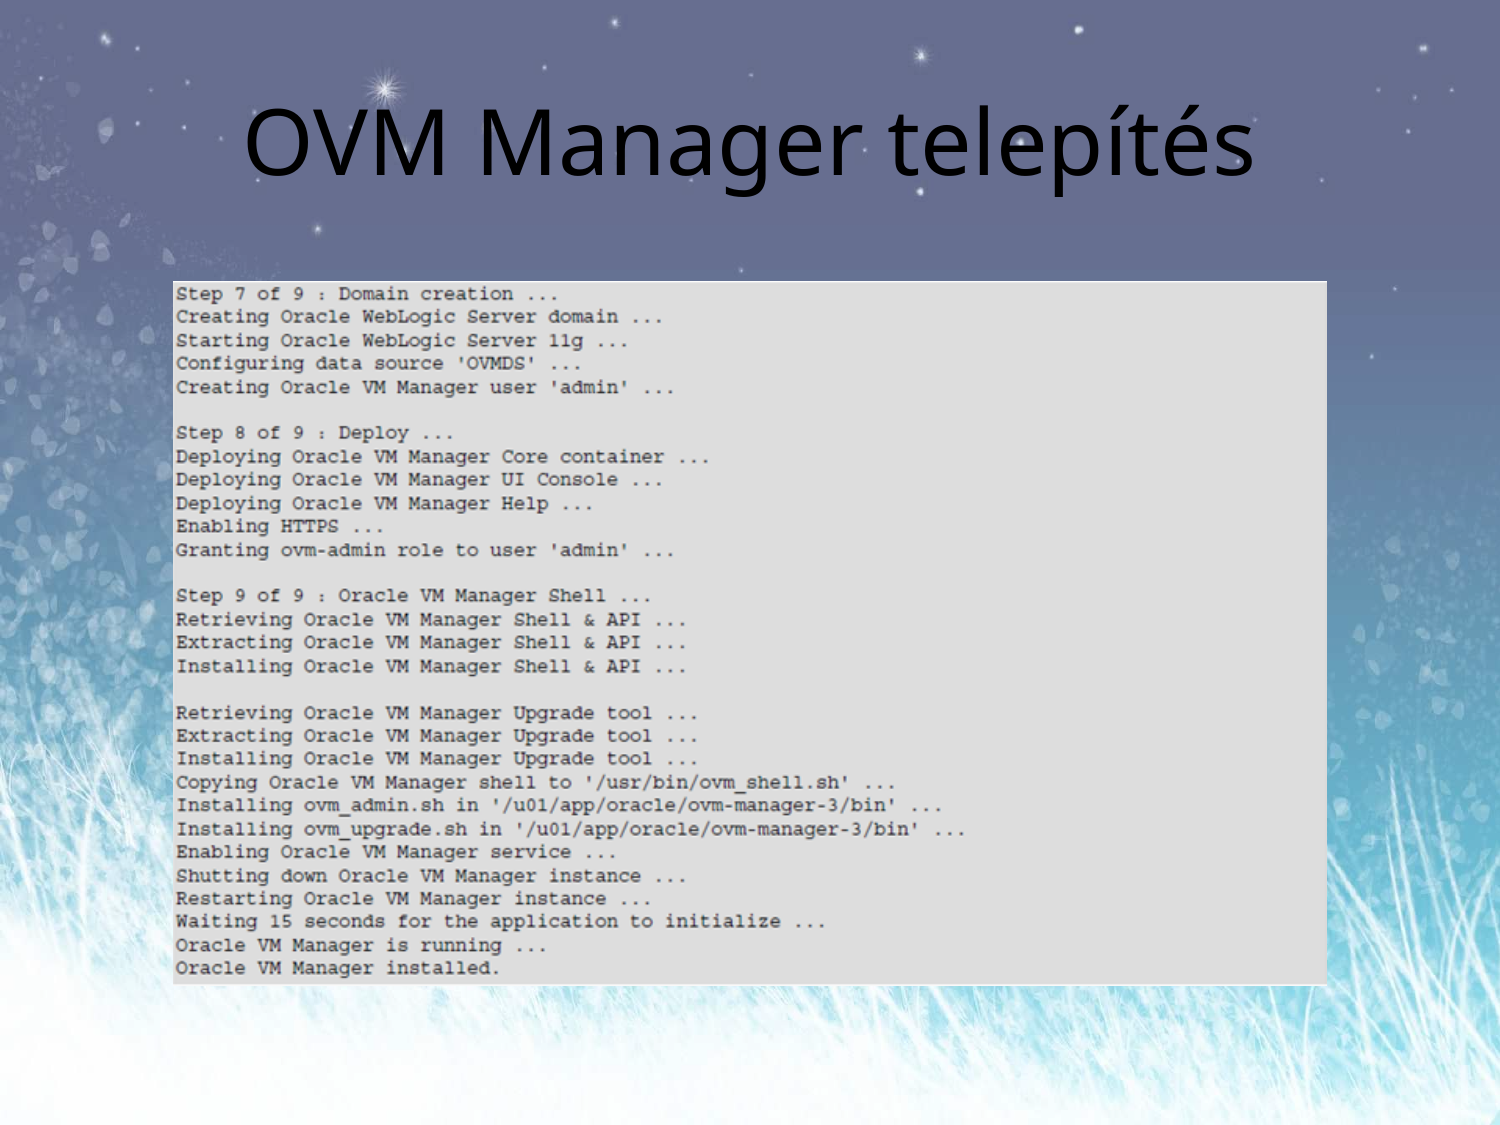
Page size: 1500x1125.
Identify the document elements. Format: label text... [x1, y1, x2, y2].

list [173, 281, 1327, 987]
title OVM Manager telepítés [75, 45, 1425, 233]
